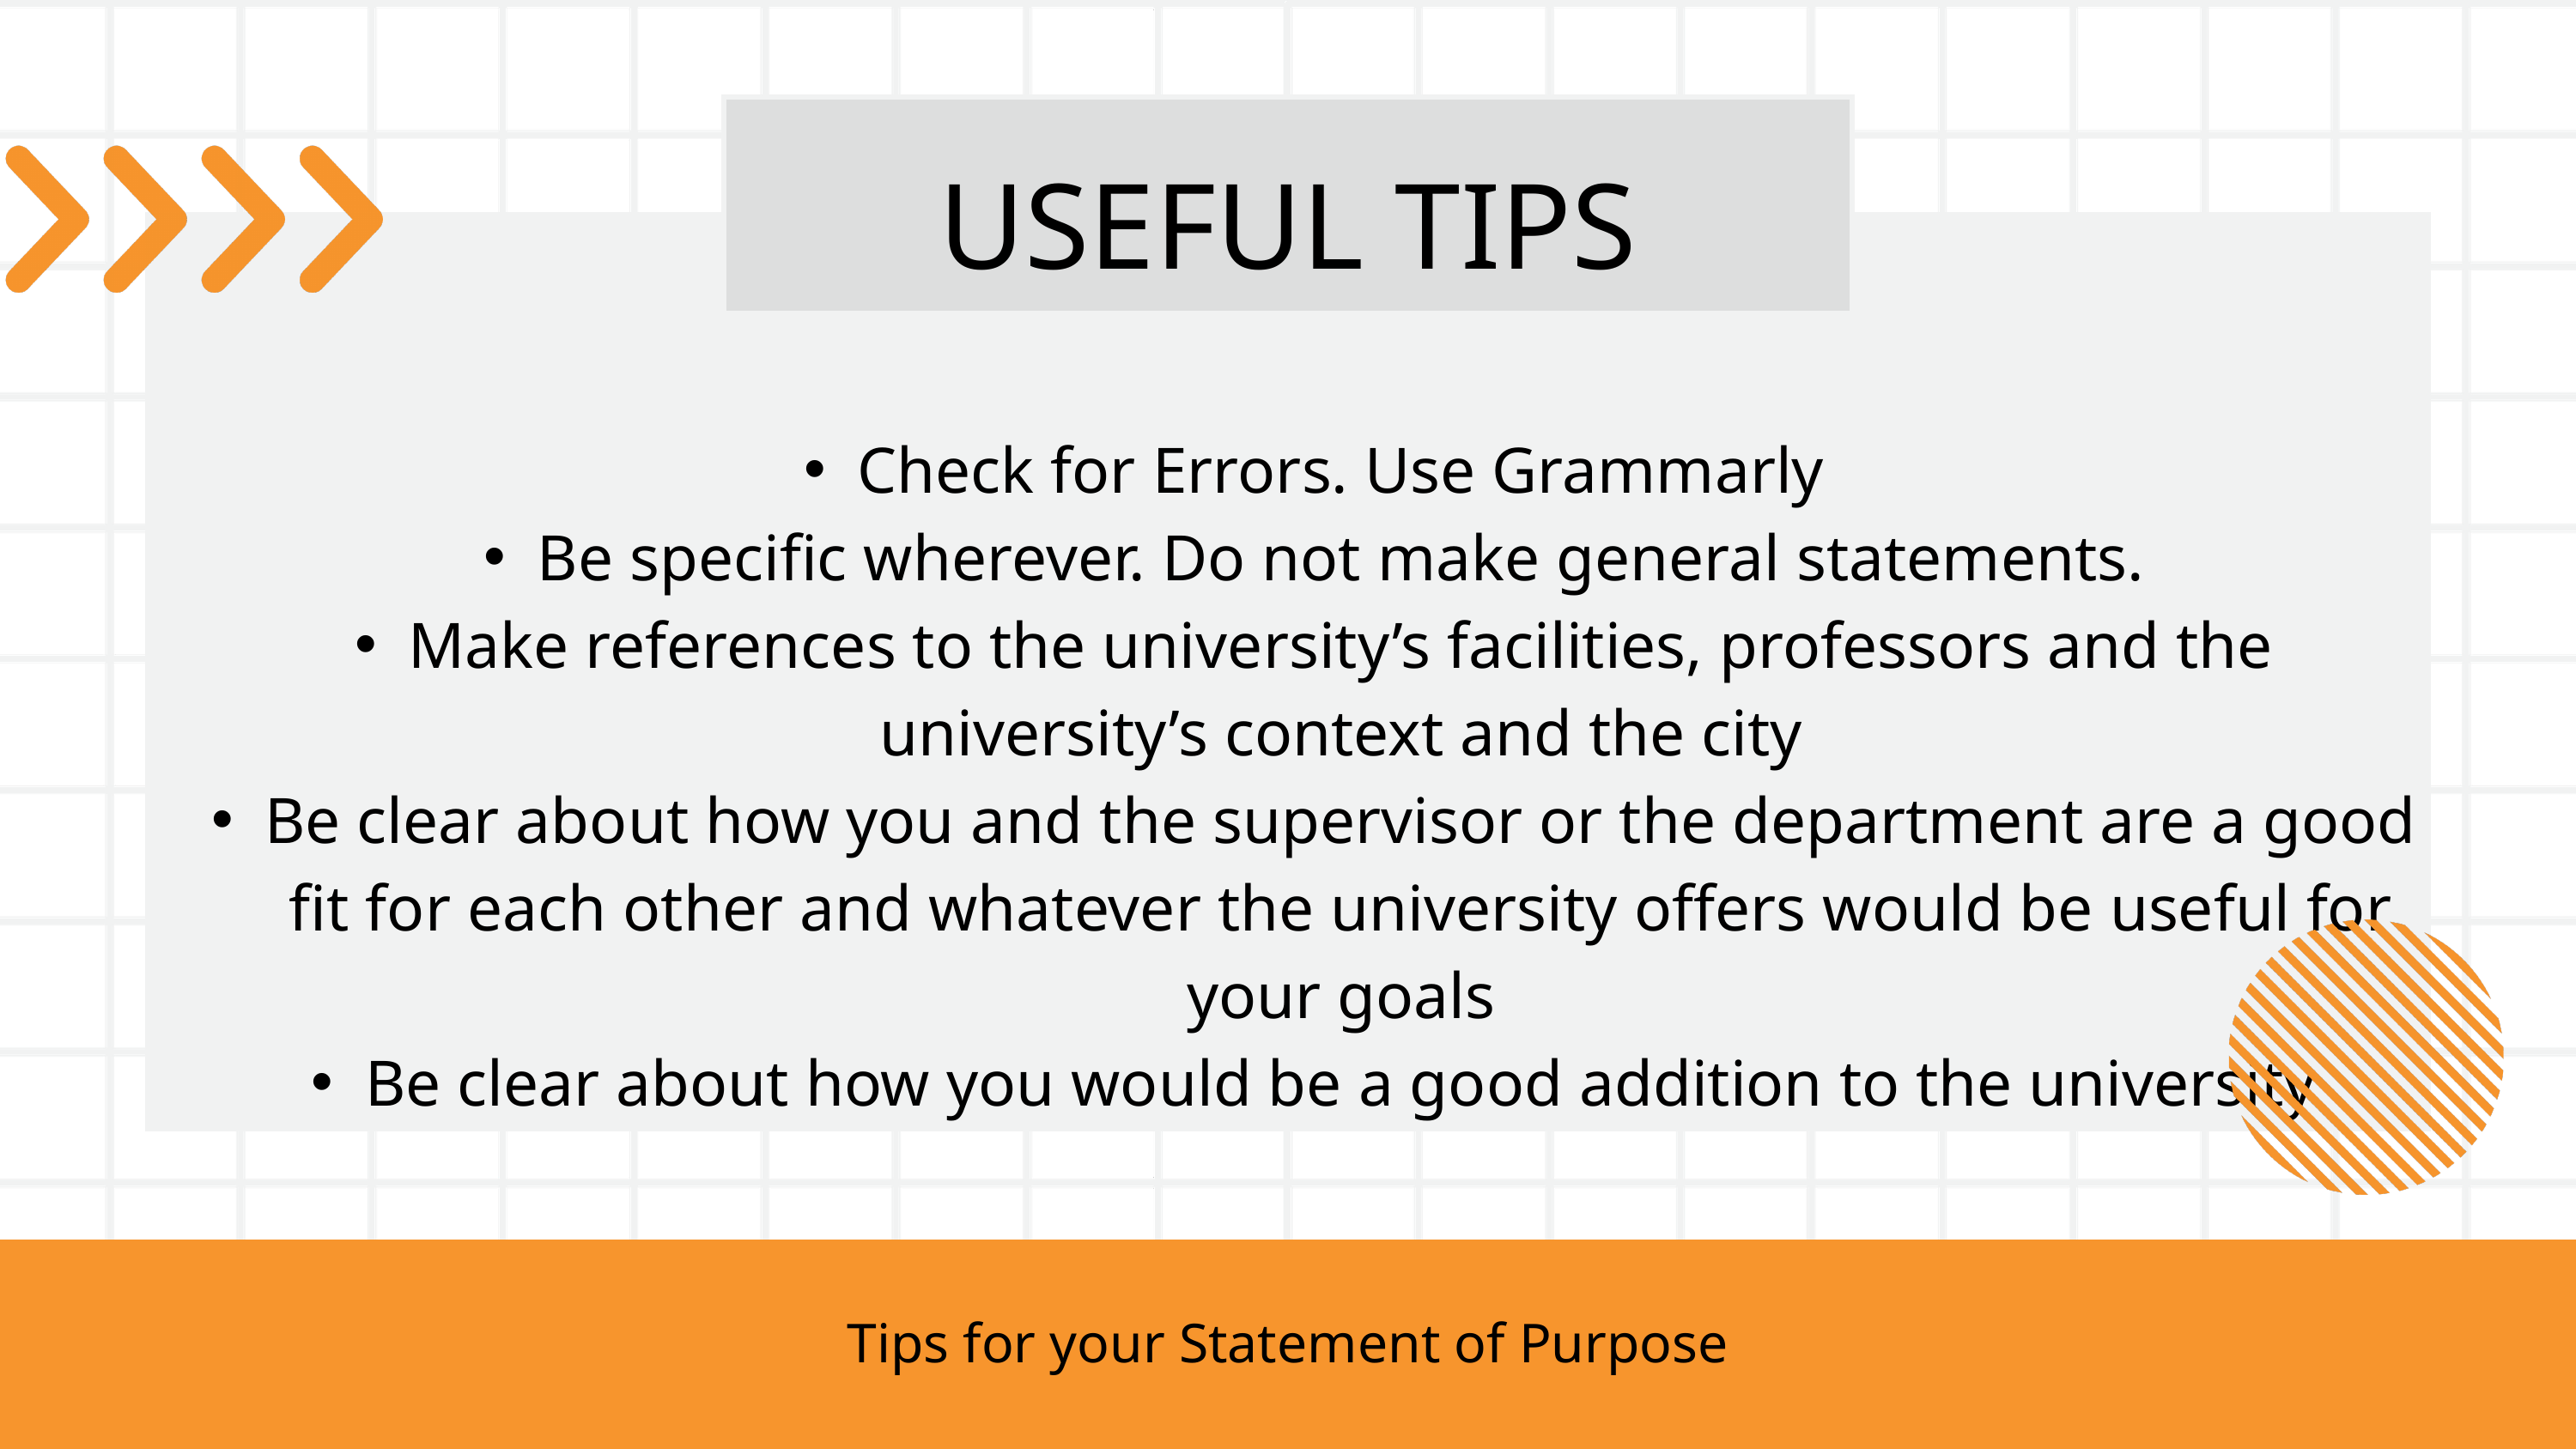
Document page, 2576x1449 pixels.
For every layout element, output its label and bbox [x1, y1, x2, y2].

text_box [723, 96, 1853, 314]
text_box [0, 1239, 2576, 1449]
text_box [144, 211, 2432, 1131]
text_box [0, 0, 2576, 1236]
